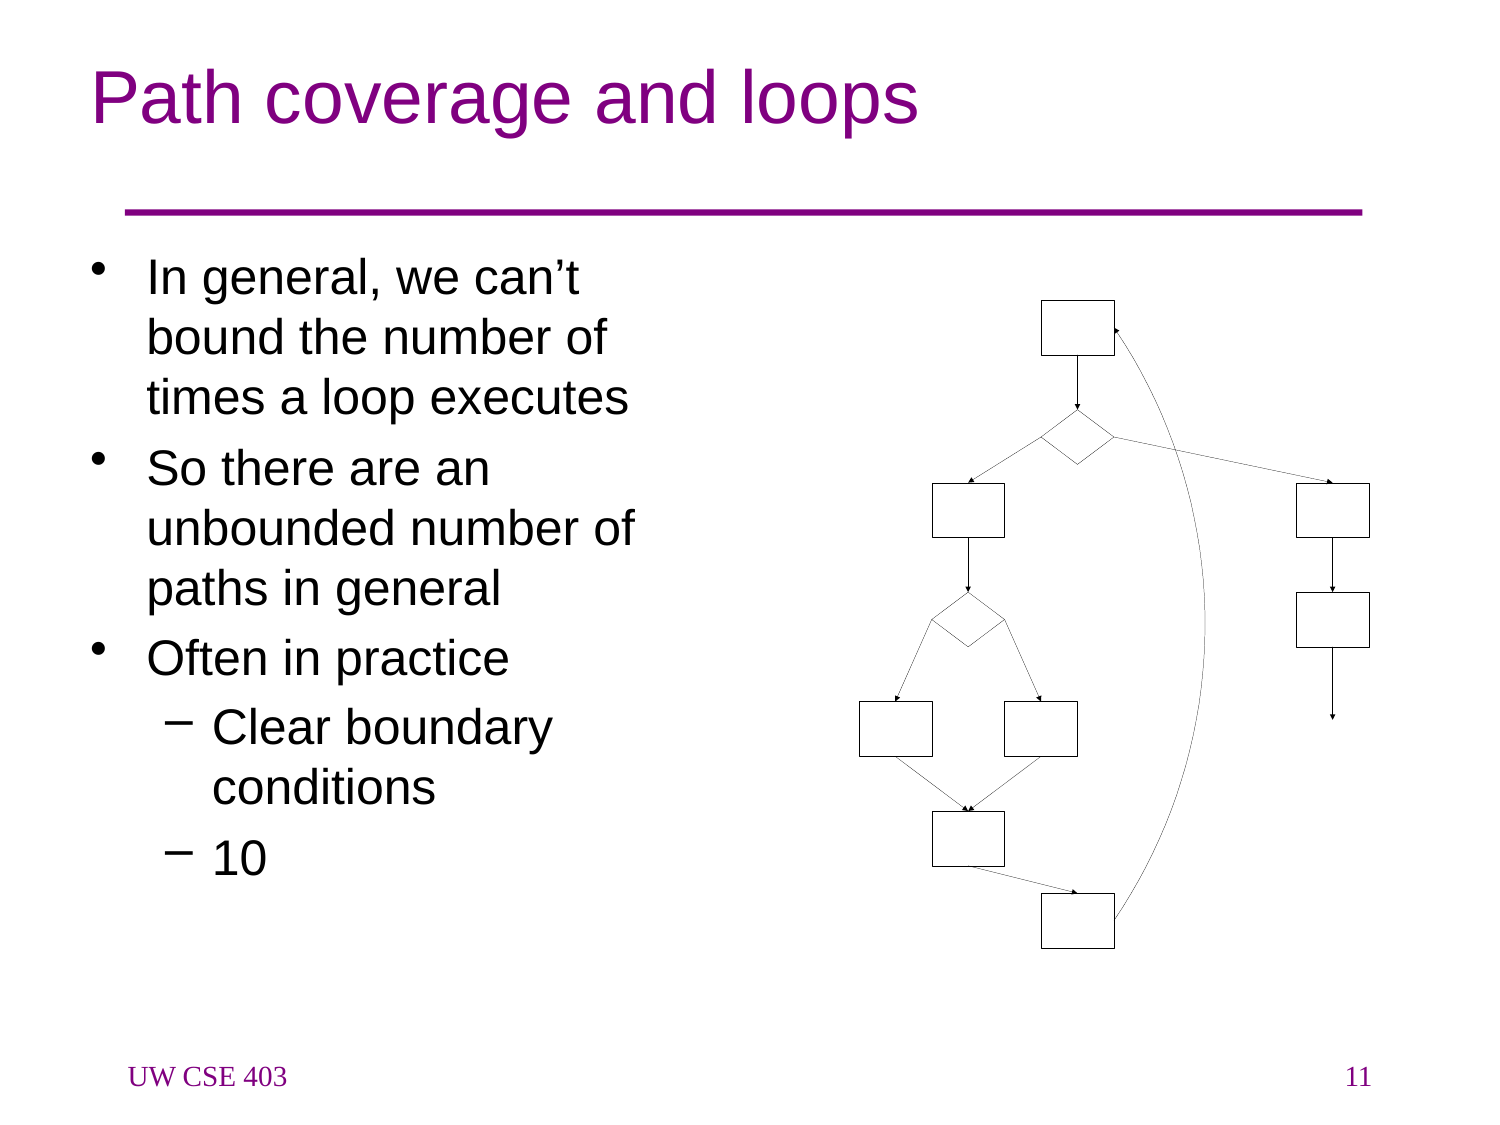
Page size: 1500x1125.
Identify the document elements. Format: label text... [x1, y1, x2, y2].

slide_number UW CSE 403 [112, 1049, 426, 1125]
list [848, 281, 1388, 957]
list In general, we can’t bound the number of times a loop executes So there are an unbounded number of paths in general Often in practice Clear boundary conditions 10 [74, 237, 738, 981]
slide_number 11 [1074, 1049, 1388, 1125]
title Path coverage and loops [74, 0, 1426, 188]
